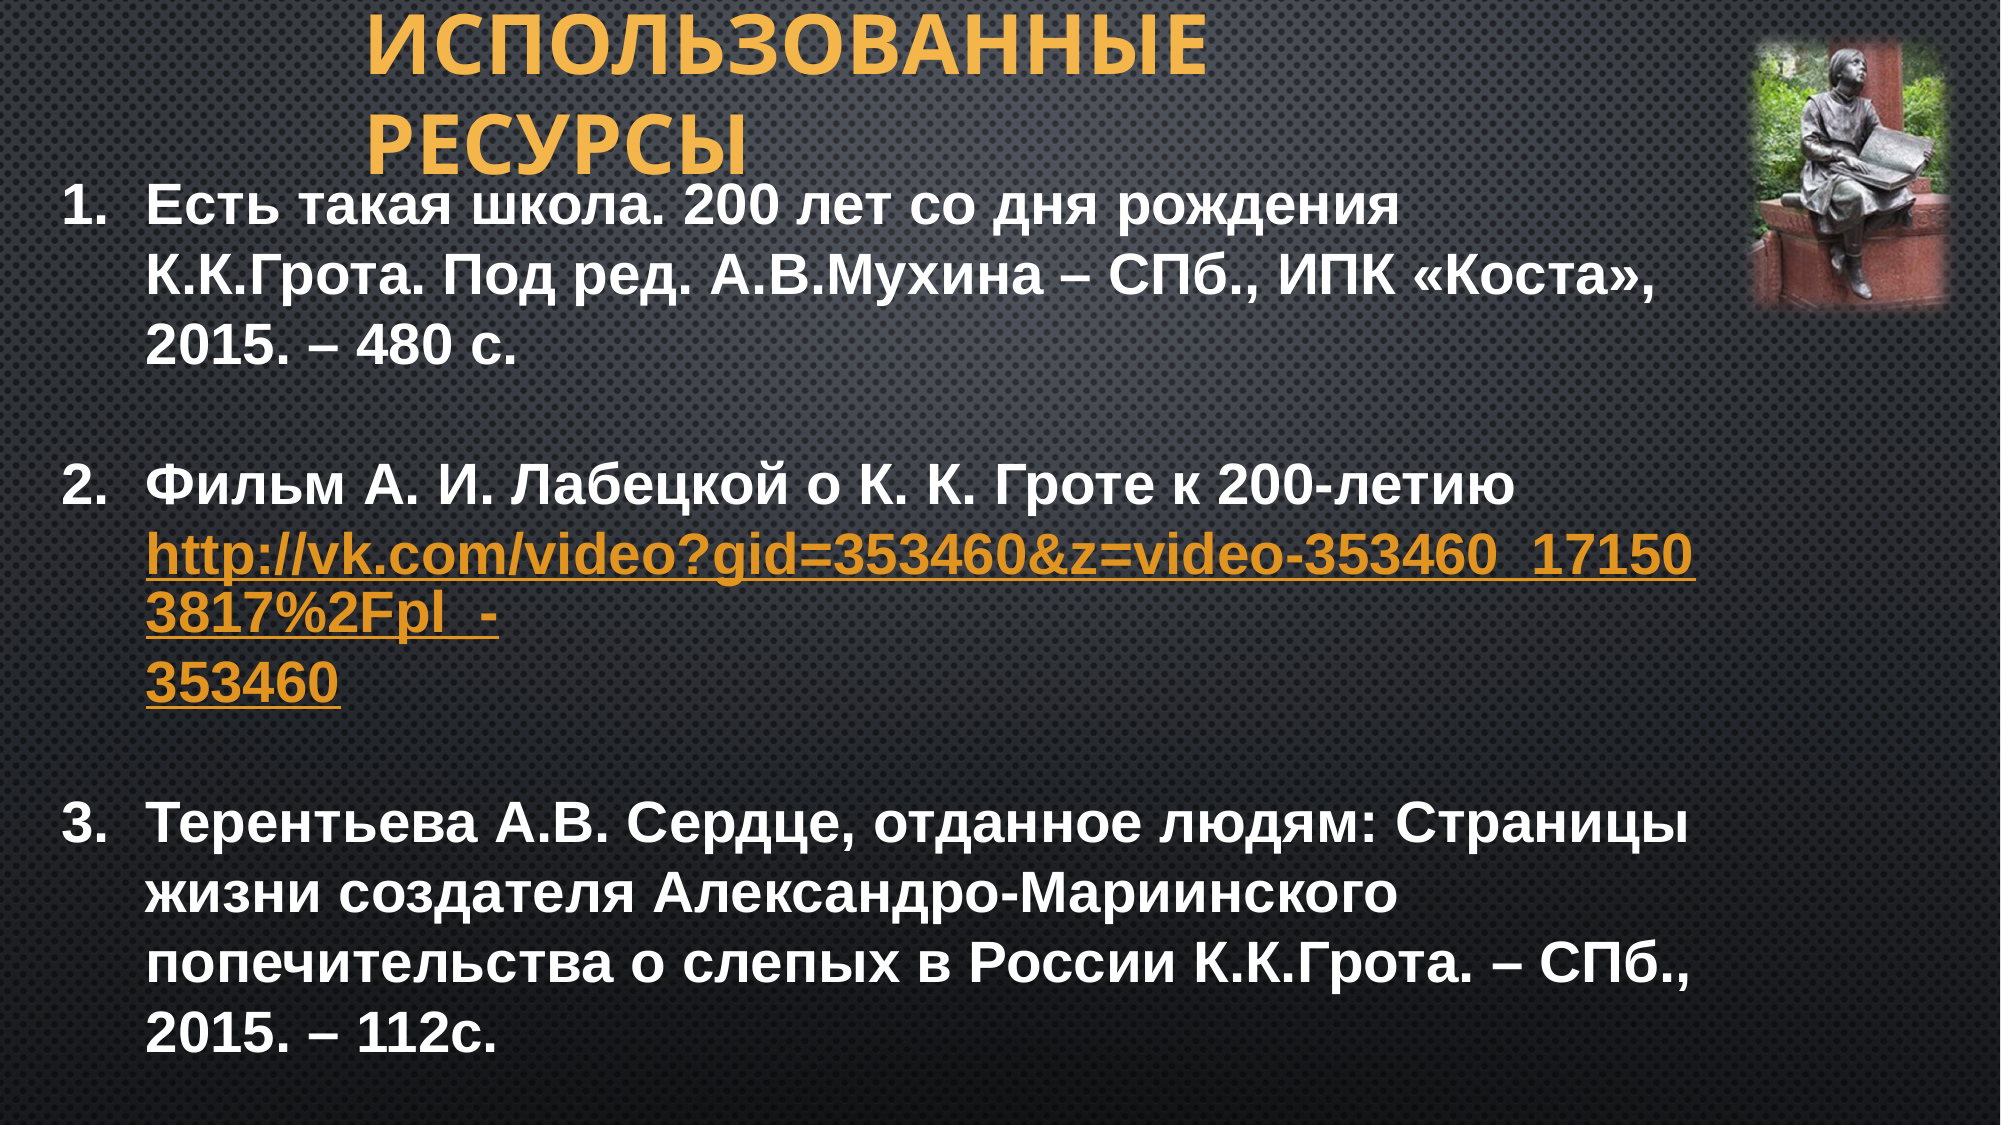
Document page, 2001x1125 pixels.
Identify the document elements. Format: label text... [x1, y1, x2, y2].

title Использованные ресурсы [348, 23, 1617, 158]
text_box Есть такая школа. 200 лет со дня рождения К.К.Грота. Под ред. А.В.Мухина – СПб., ИПК «Коста», 2015. – 480 с. Фильм А. И. Лабецкой о К. К. Гроте к 200-летию http://vk.com/video?gid=353460&z=video-353460_171503817%2Fpl_-353460 Терентьева А.В. Сердце, отданное людям: Страницы жизни создателя Александро-Мариинского попечительства о слепых в России К.К.Грота. – СПб., 2015. – 112с. [46, 158, 1713, 1125]
picture [1738, 26, 1961, 323]
